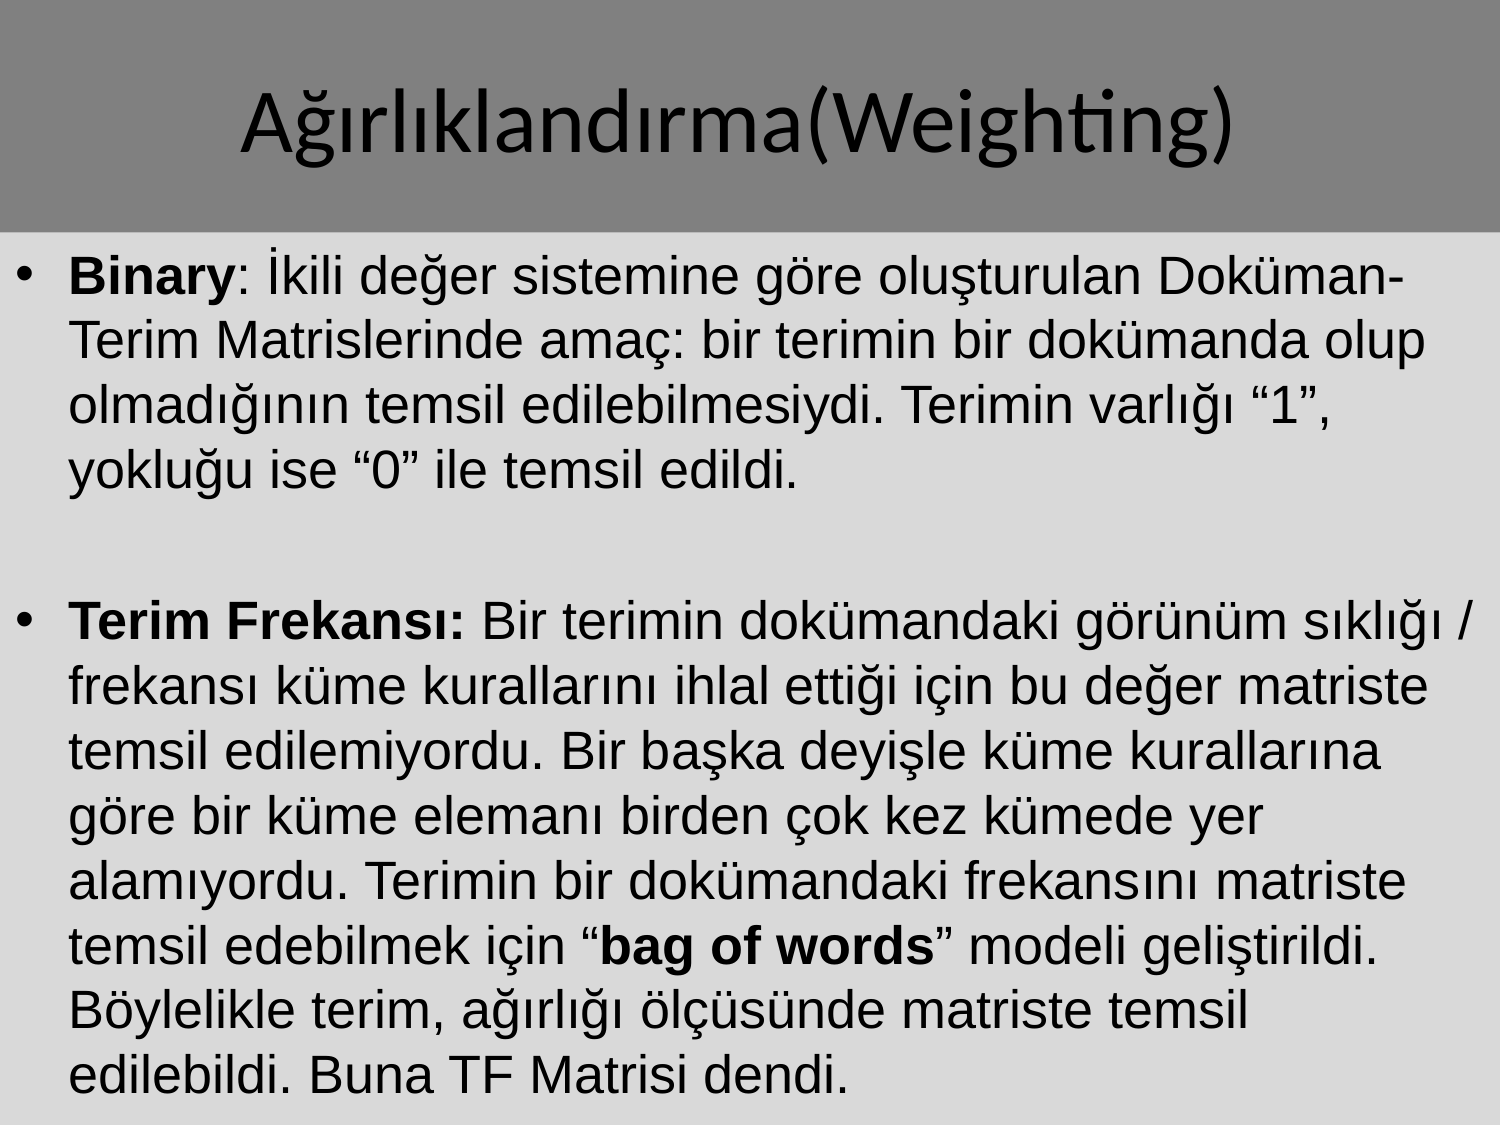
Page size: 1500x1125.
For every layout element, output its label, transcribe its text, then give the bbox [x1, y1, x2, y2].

list Binary: İkili değer sistemine göre oluşturulan Doküman-Terim Matrislerinde amaç: bir terimin bir dokümanda olup olmadığının temsil edilebilmesiydi. Terimin varlığı “1”, yokluğu ise “0” ile temsil edildi. Terim Frekansı: Bir terimin dokümandaki görünüm sıklığı / frekansı küme kurallarını ihlal ettiği için bu değer matriste temsil edilemiyordu. Bir başka deyişle küme kurallarına göre bir küme elemanı birden çok kez kümede yer alamıyordu. Terimin bir dokümandaki frekansını matriste temsil edebilmek için “bag of words” modeli geliştirildi. Böylelikle terim, ağırlığı ölçüsünde matriste temsil edilebildi. Buna TF Matrisi dendi. [0, 232, 1500, 1125]
title Ağırlıklandırma(Weighting) [0, 0, 1500, 232]
